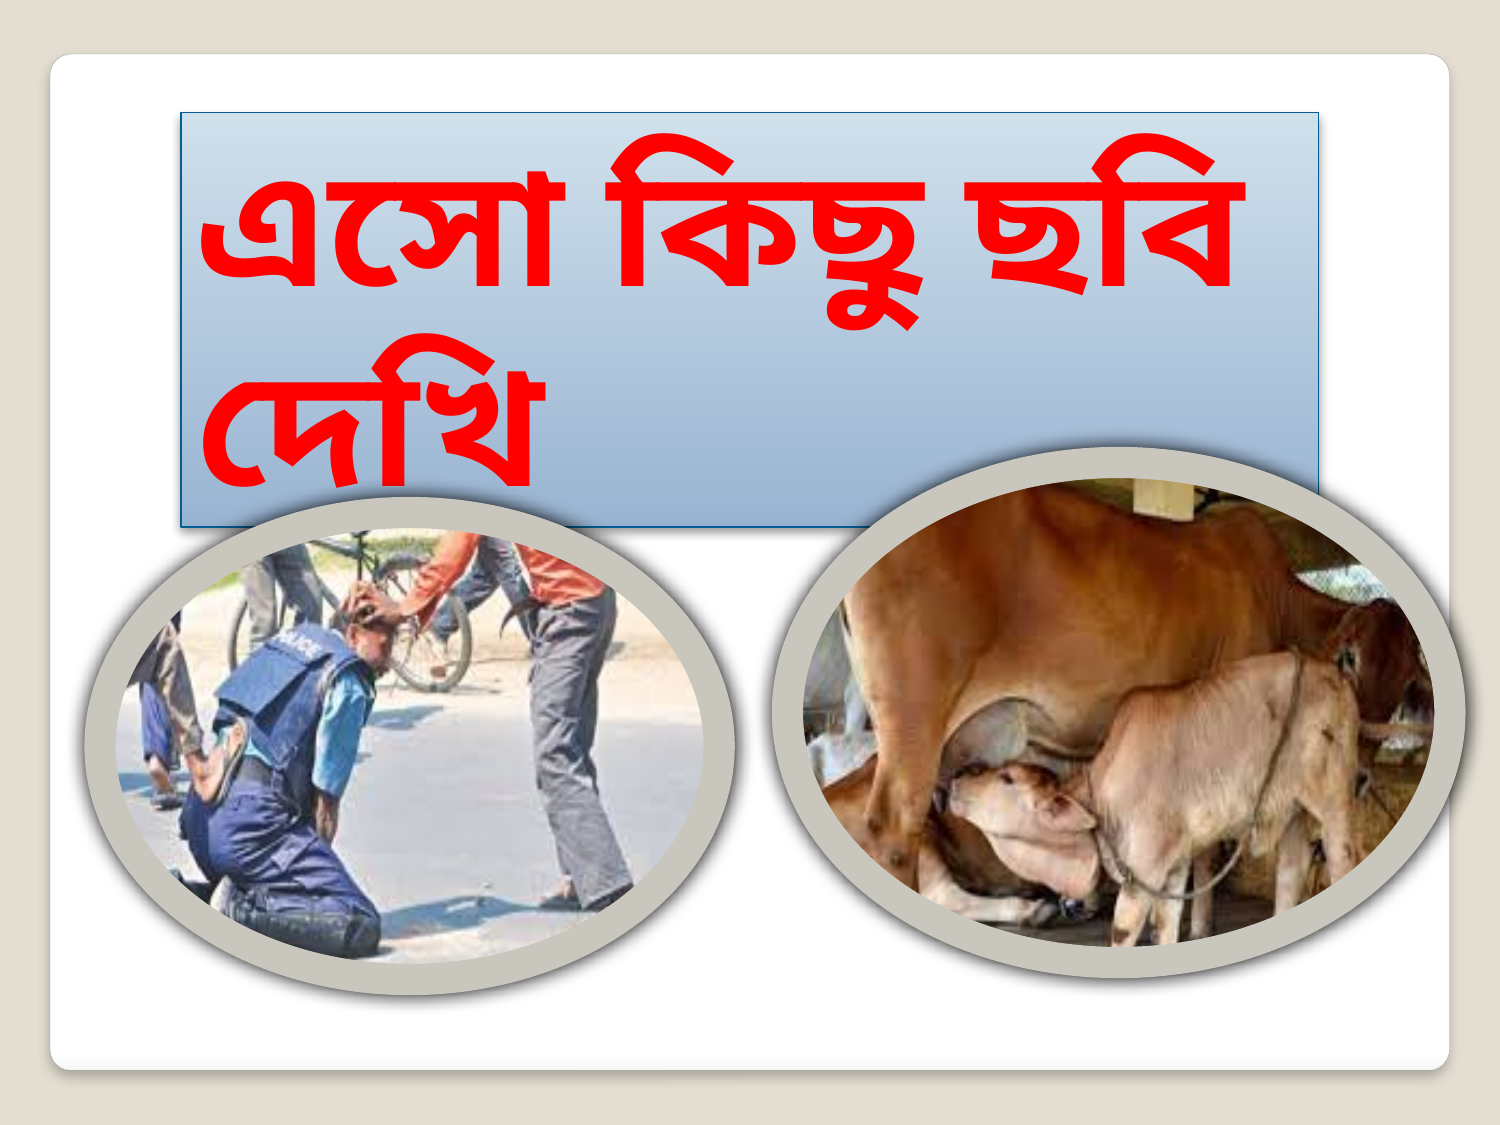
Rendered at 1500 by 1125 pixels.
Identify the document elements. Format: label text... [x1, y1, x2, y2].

picture [787, 462, 1451, 963]
picture [99, 512, 720, 980]
text_box এসো কিছু ছবি দেখি [180, 112, 1319, 528]
